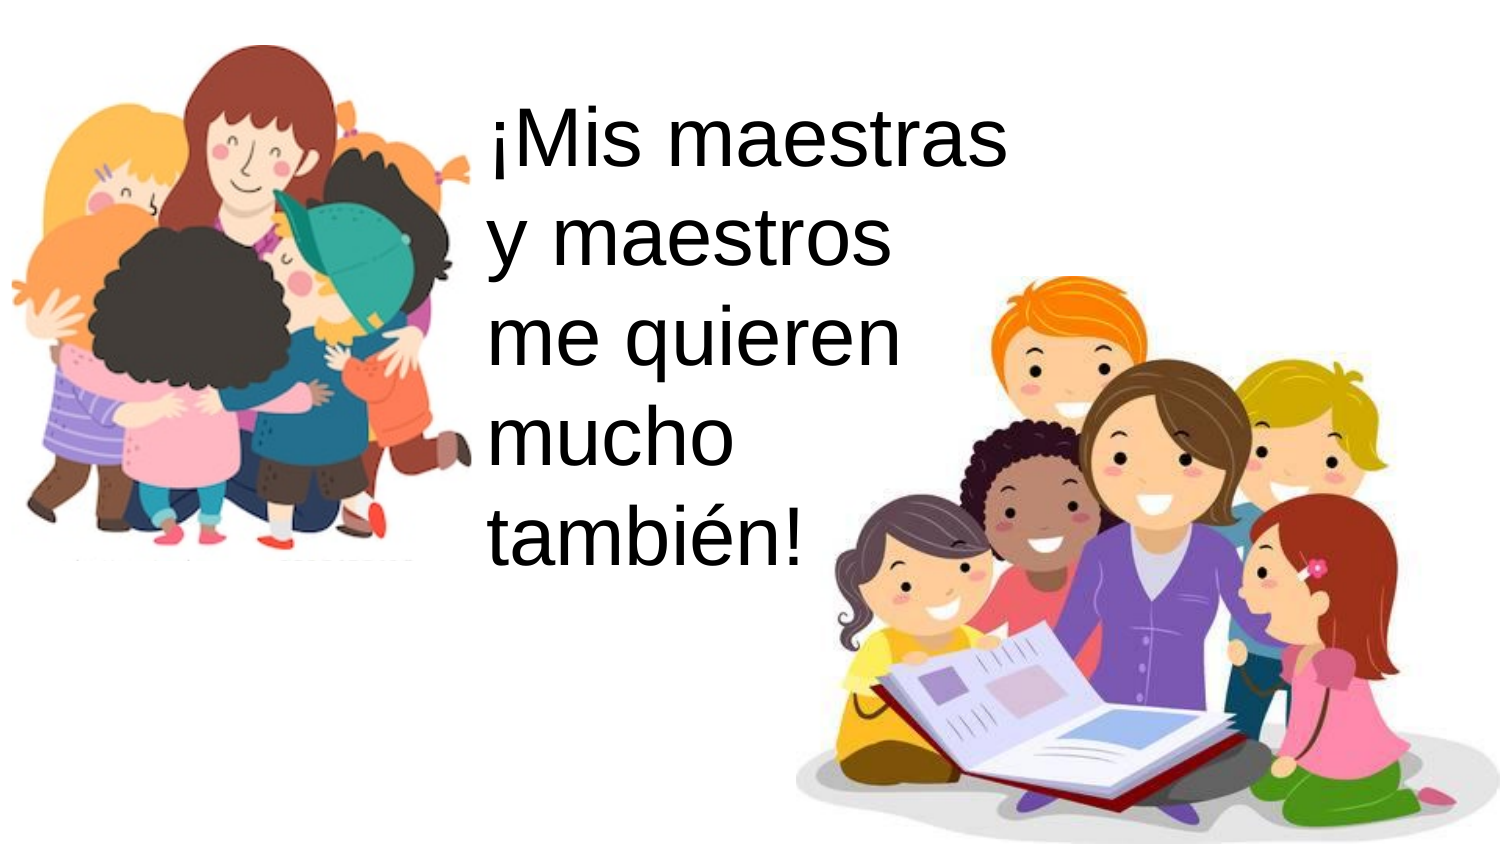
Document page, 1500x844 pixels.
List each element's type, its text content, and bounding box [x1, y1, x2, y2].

picture [796, 276, 1500, 844]
picture [11, 45, 472, 561]
title ¡Mis maestras y maestros me quieren mucho también! [477, 67, 1045, 303]
